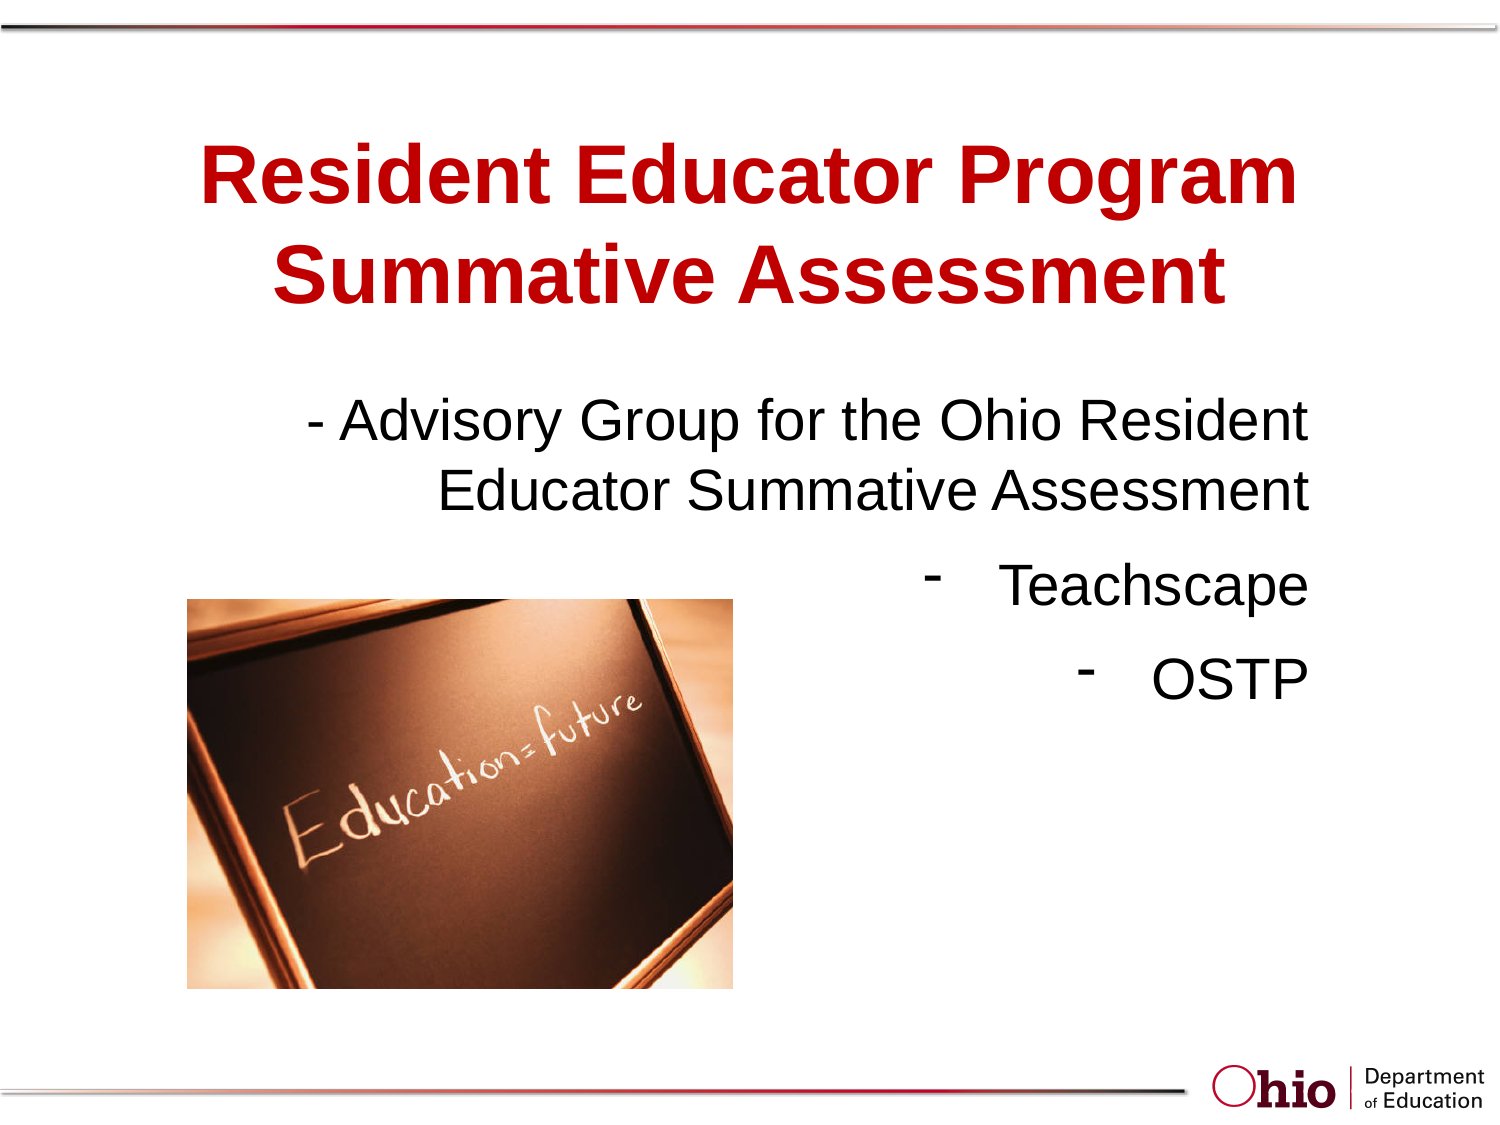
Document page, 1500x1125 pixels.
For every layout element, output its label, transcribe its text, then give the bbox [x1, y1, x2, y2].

title Resident Educator Program Summative Assessment [87, 112, 1413, 338]
subtitle - Advisory Group for the Ohio Resident Educator Summative Assessment Teachscape OSTP [162, 375, 1325, 938]
picture [0, 0, 1500, 1125]
